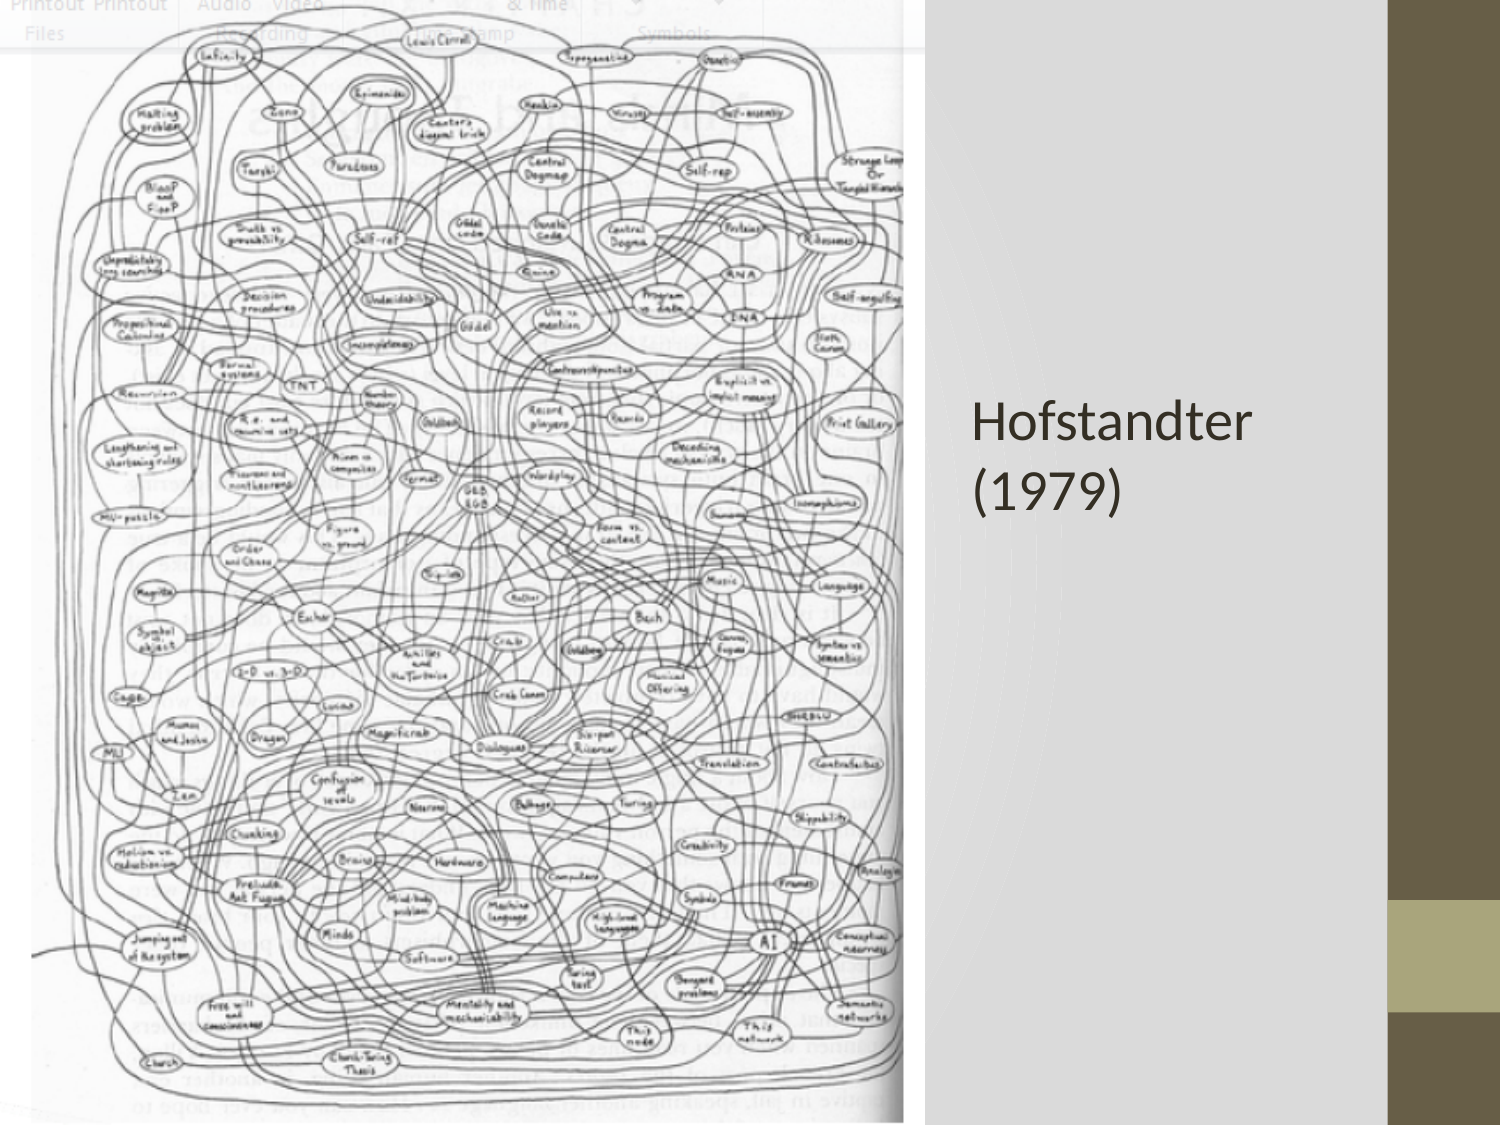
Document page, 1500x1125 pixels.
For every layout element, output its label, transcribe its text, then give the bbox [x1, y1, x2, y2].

text_box Hofstandter (1979) [937, 374, 1325, 600]
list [0, 0, 926, 1125]
